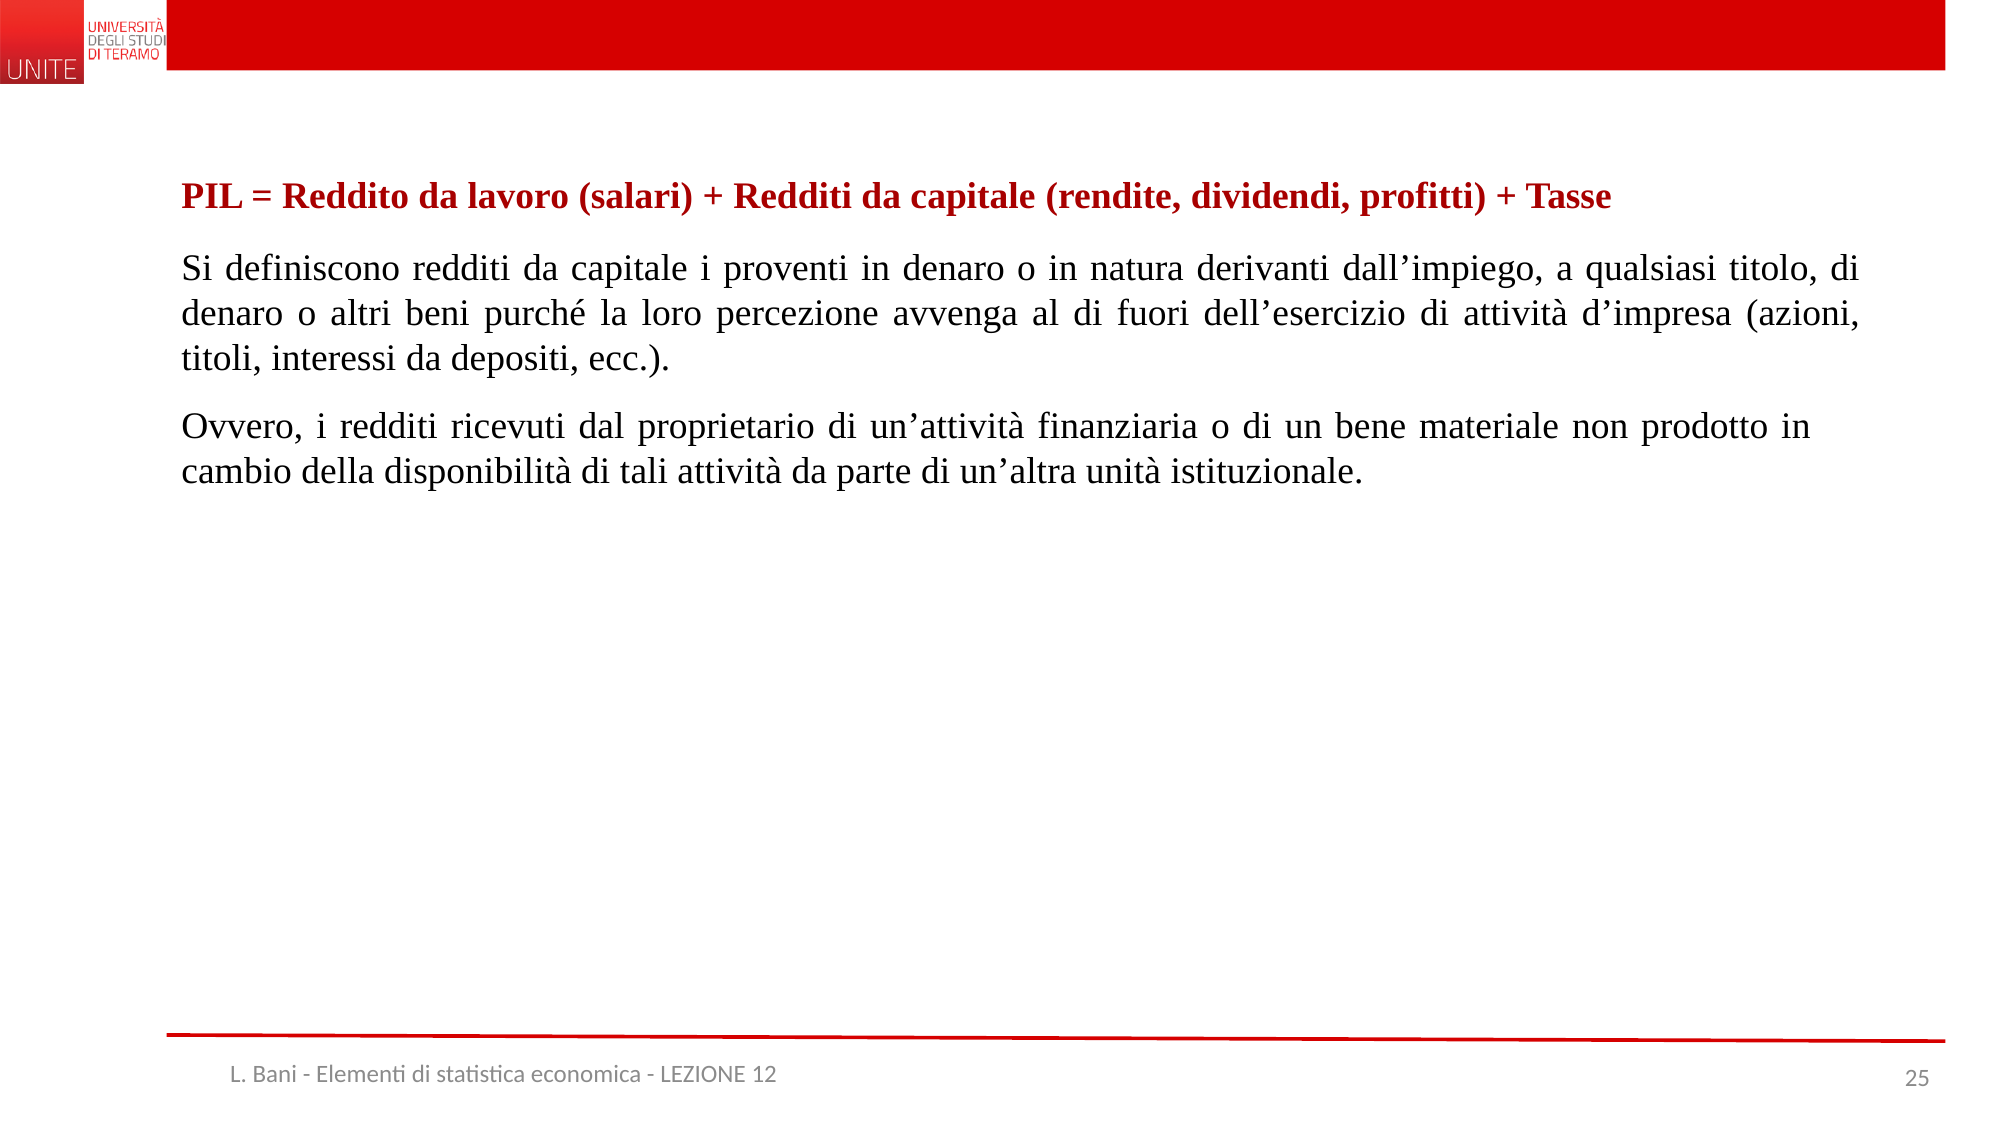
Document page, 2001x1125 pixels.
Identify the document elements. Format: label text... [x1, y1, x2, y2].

picture [0, 0, 167, 84]
text_box Ovvero, i redditi ricevuti dal proprietario di un’attività finanziaria o di un bene materiale non prodotto in cambio della disponibilità di tali attività da parte di un’altra unità istituzionale. [166, 393, 1828, 498]
text_box PIL = Reddito da lavoro (salari) + Redditi da capitale (rendite, dividendi, profitti) + Tasse [166, 164, 1723, 224]
footer L. Bani - Elementi di statistica economica - LEZIONE 12 [166, 1042, 842, 1103]
text_box Si definiscono redditi da capitale i proventi in denaro o in natura derivanti dall’impiego, a qualsiasi titolo, di denaro o altri beni purché la loro percezione avvenga al di fuori dell’esercizio di attività d’impresa (azioni, titoli, interessi da depositi, ecc.). [166, 235, 1878, 386]
slide_number 25 [1495, 1046, 1946, 1106]
